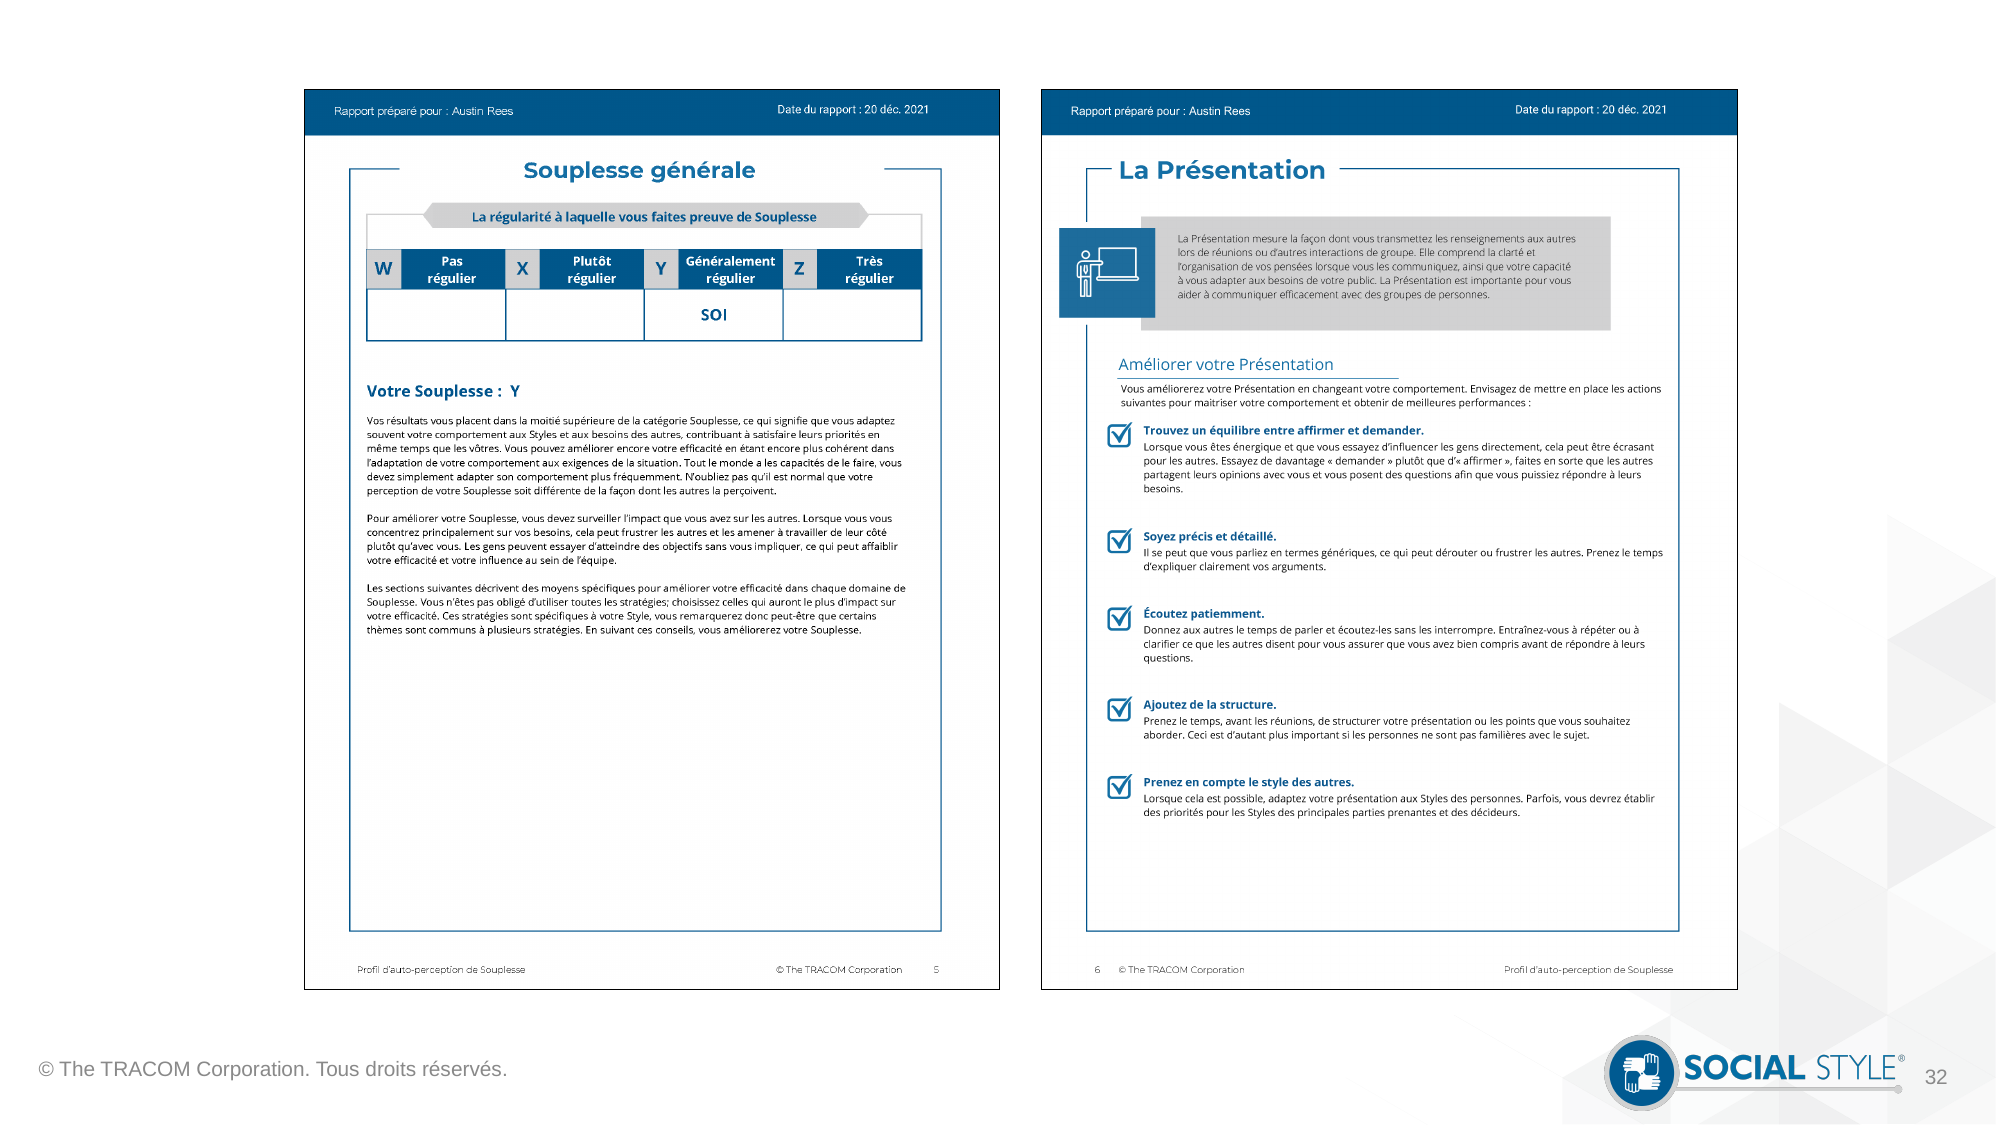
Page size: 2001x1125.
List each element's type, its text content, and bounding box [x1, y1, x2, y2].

picture [1604, 1103, 1905, 1111]
picture [1041, 89, 1738, 990]
text_box © The TRACOM Corporation. Tous droits réservés. [23, 1048, 1324, 1095]
text_box 32 [1512, 1056, 1963, 1103]
picture [1604, 1035, 1905, 1056]
picture [304, 89, 1000, 990]
